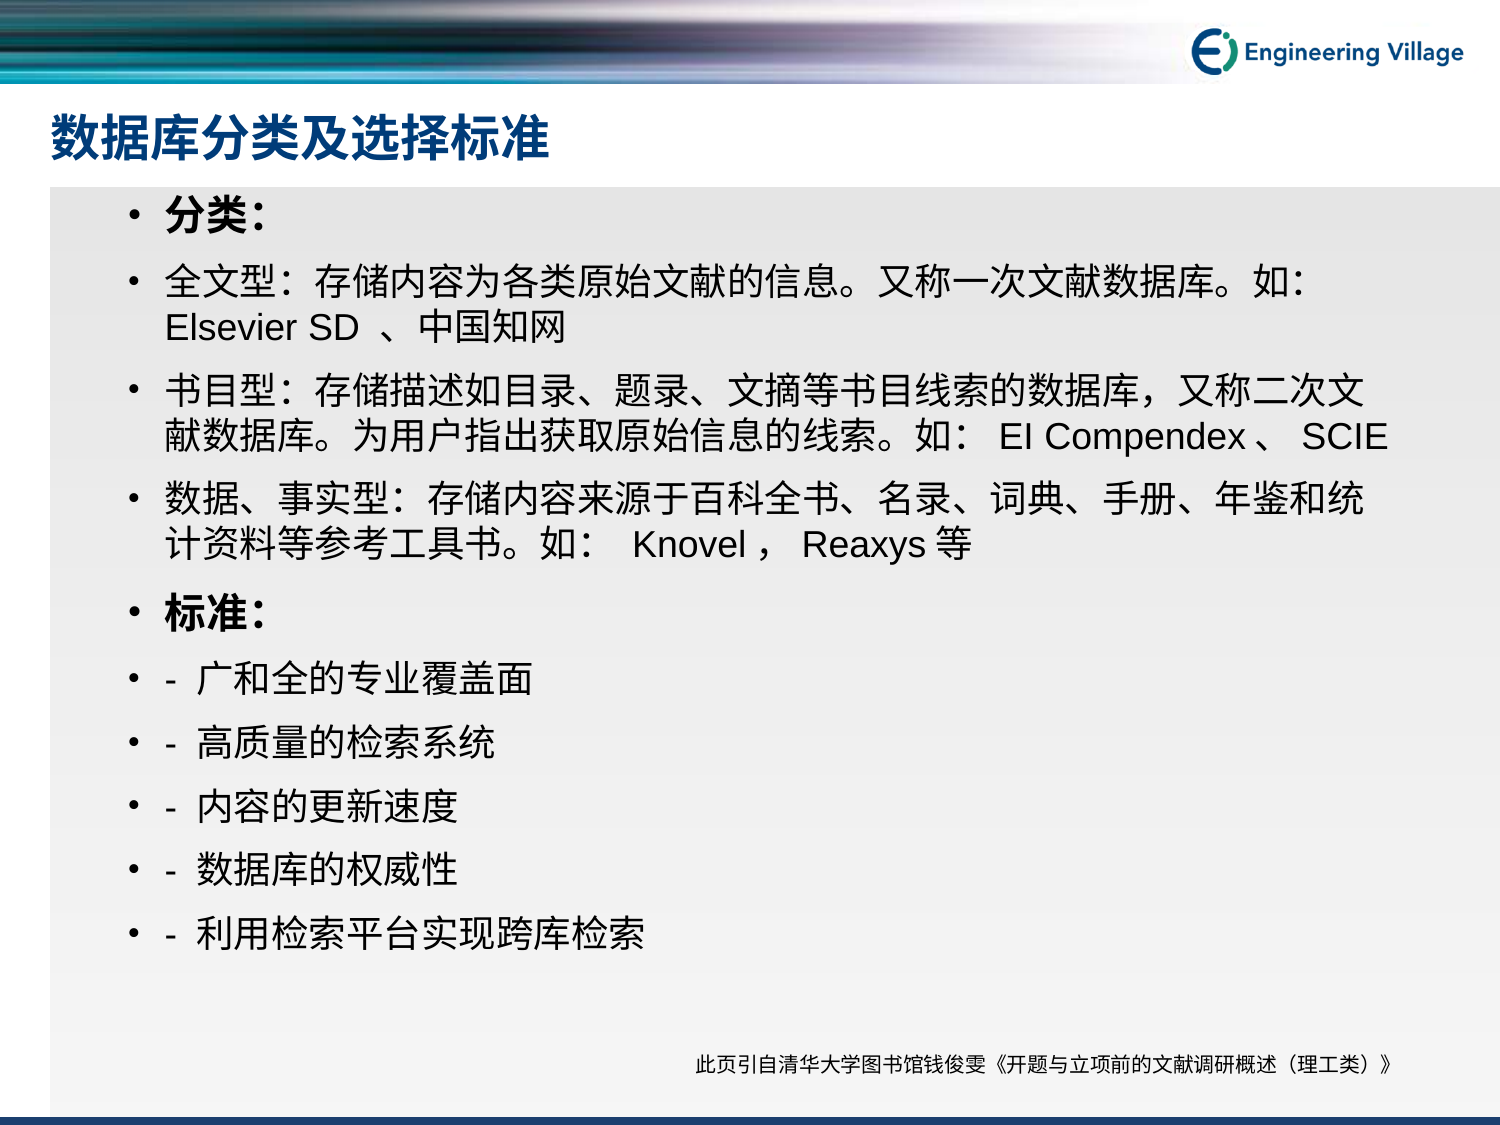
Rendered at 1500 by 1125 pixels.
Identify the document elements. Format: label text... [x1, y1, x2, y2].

text_box 此页引自清华大学图书馆钱俊雯《开题与立项前的文献调研概述（理工类）》 [680, 1044, 1439, 1085]
list 分类： 全文型：存储内容为各类原始文献的信息。又称一次文献数据库。如： Elsevier SD 、中国知网 书目型：存储描述如目录、题录、文摘等书目线索的数据库，又称二次文献数据库。为用户指出获取原始信息的线索。如：EI Compendex、SCIE 数据、事实型：存储内容来源于百科全书、名录、词典、手册、年鉴和统计资料等参考工具书。如： Knovel，Reaxys等 标准： - 广和全的专业覆盖面 - 高质量的检索系统 - 内容的更新速度 - 数据库的权威性 - 利用检索平台实现跨库检索 [111, 173, 1413, 838]
title 数据库分类及选择标准 [50, 98, 1500, 174]
picture [0, 0, 1500, 84]
picture [0, 1117, 1500, 1125]
